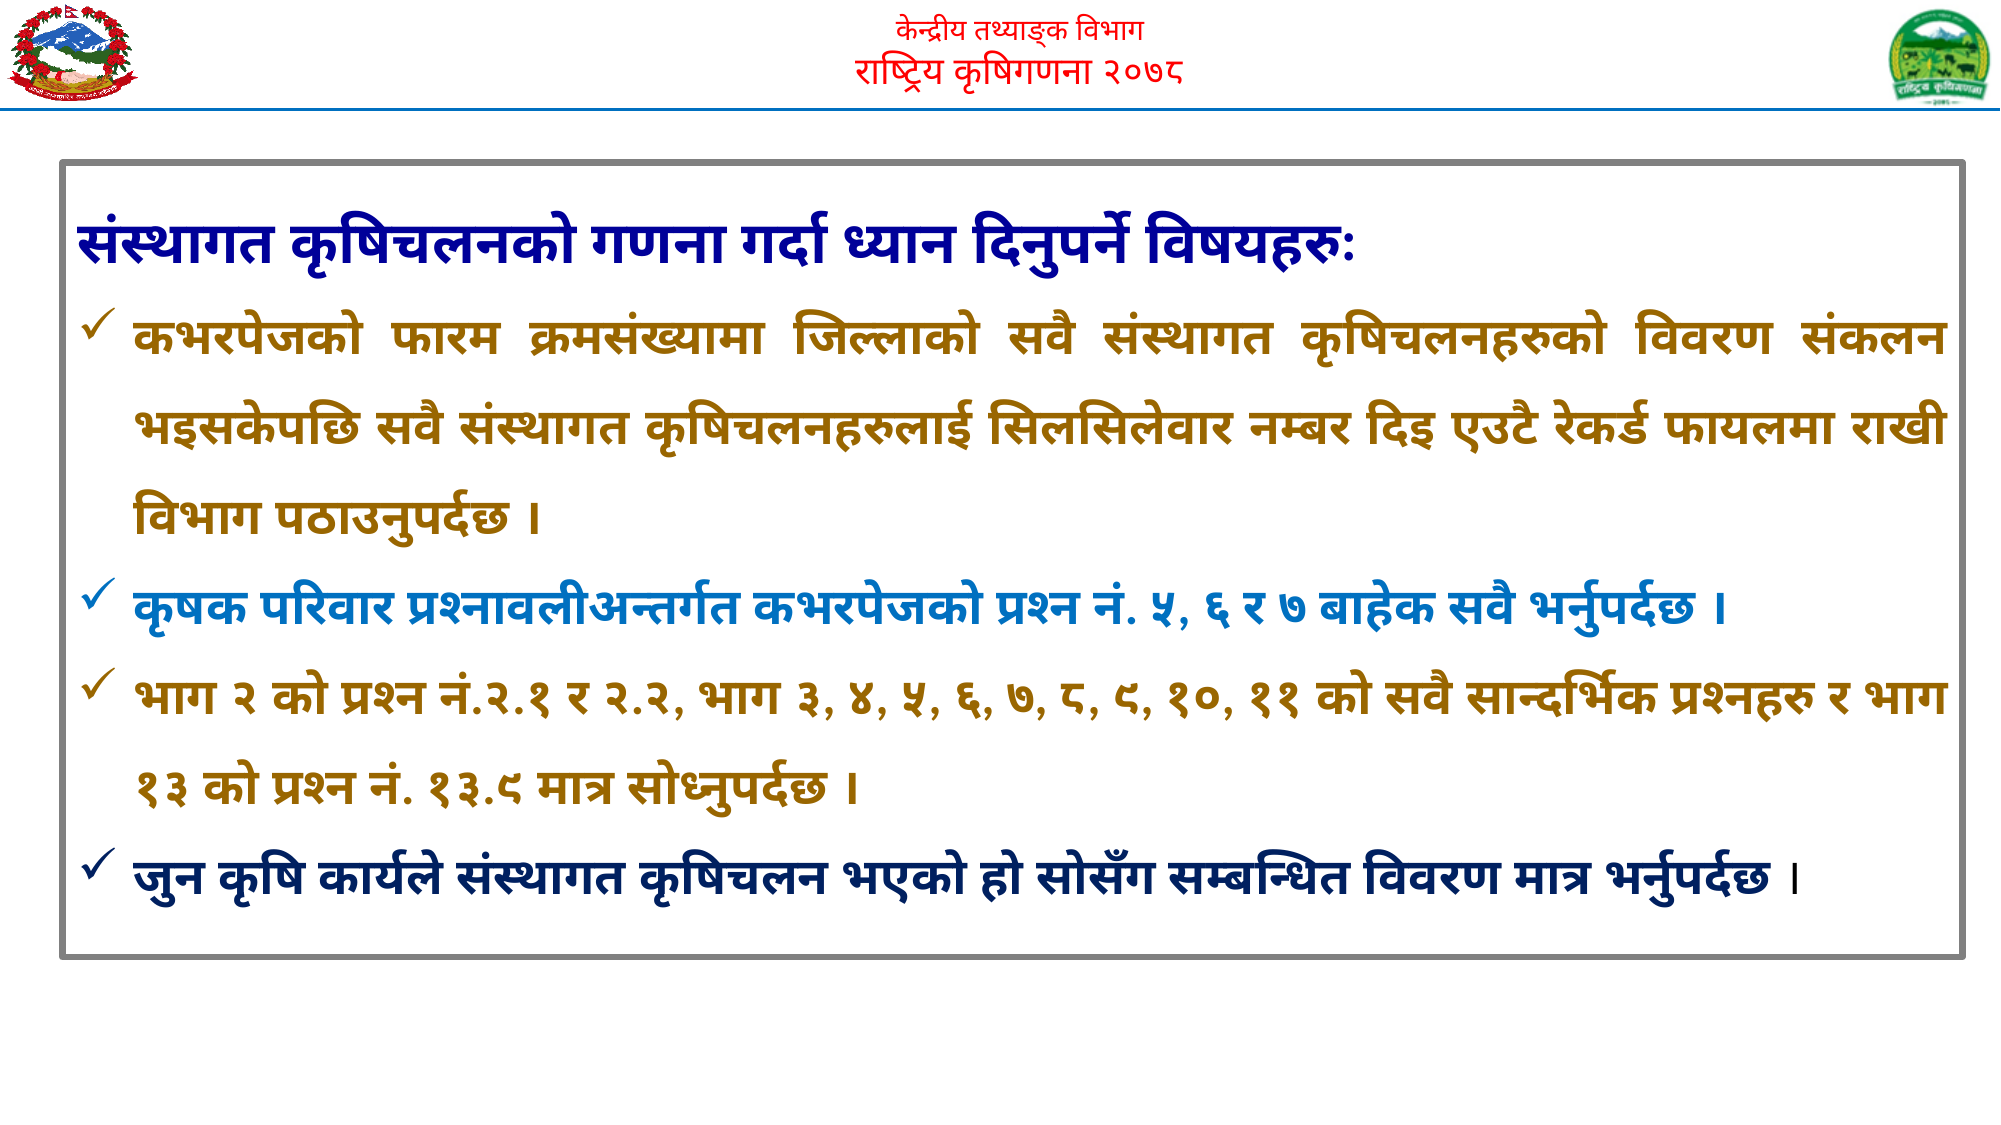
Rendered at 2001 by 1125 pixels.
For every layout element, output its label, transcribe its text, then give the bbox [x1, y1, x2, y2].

text_box संस्थागत कृषिचलनको गणना गर्दा ध्यान दिनुपर्ने विषयहरुः कभरपेजको फारम क्रमसंख्यामा जिल्लाको सवै संस्थागत कृषिचलनहरुको विवरण संकलन भइसकेपछि सवै संस्थागत कृषिचलनहरुलाई सिलसिलेवार नम्बर दिइ एउटै रेकर्ड फायलमा राखी विभाग पठाउनुपर्दछ । कृषक परिवार प्रश्नावलीअन्तर्गत कभरपेजको प्रश्न नं. ५, ६ र ७ बाहेक सवै भर्नुपर्दछ । भाग २ को प्रश्न नं.२.१ र २.२, भाग ३, ४, ५, ६, ७, ८, ९, १०, ११ को सवै सान्दर्भिक प्रश्नहरु र भाग १३ को प्रश्न नं. १३.९ मात्र सोध्नुपर्दछ । जुन कृषि कार्यले संस्थागत कृषिचलन भएको हो सोसँग सम्बन्धित विवरण मात्र भर्नुपर्दछ । [62, 162, 1963, 958]
picture [7, 4, 138, 101]
picture [1887, 4, 1993, 108]
